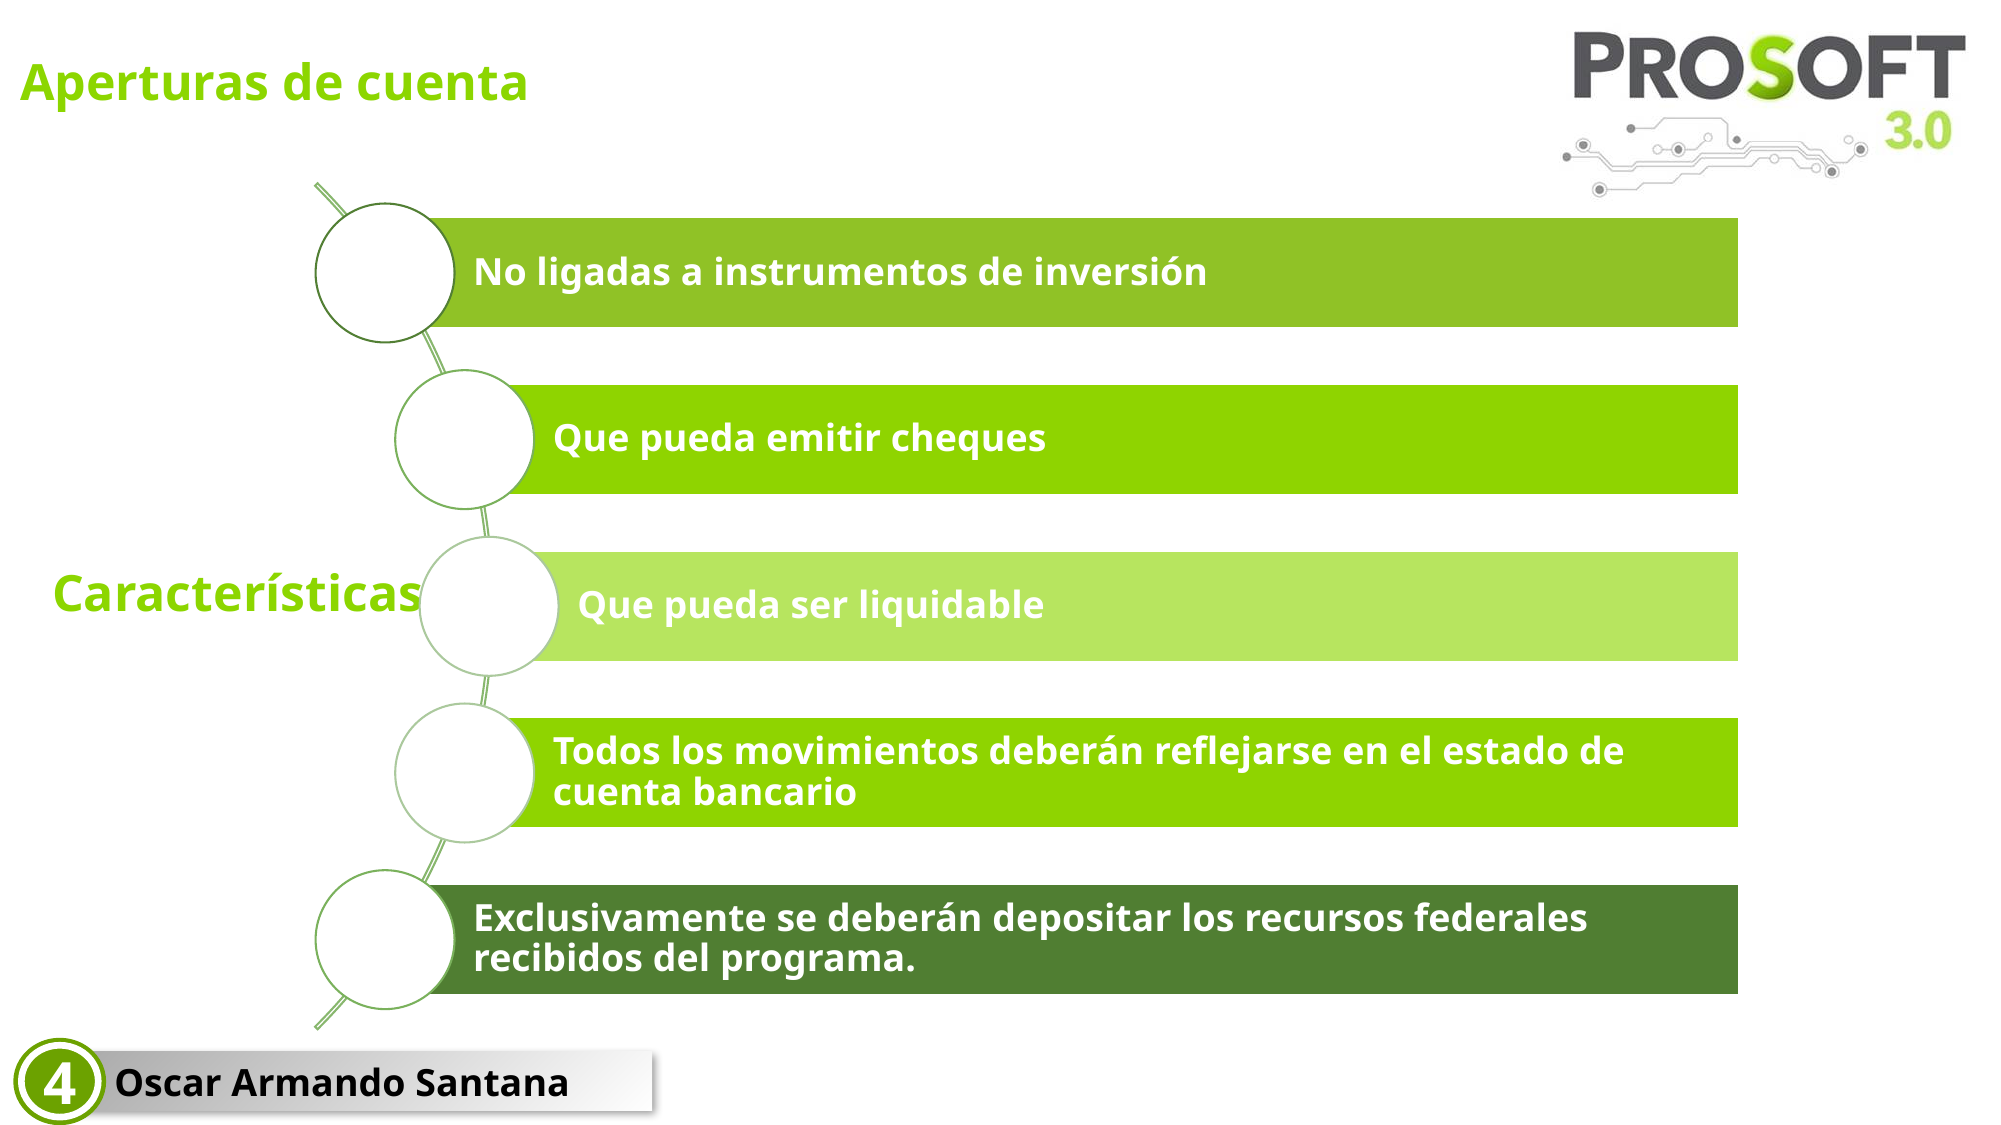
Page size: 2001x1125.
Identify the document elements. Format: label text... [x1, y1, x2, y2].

picture [1503, 0, 2000, 213]
text_box Oscar Armando Santana [107, 1051, 653, 1111]
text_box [301, 161, 1752, 1051]
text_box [13, 1037, 107, 1125]
text_box Aperturas de cuenta [0, 40, 1503, 122]
text_box Características [32, 538, 301, 645]
